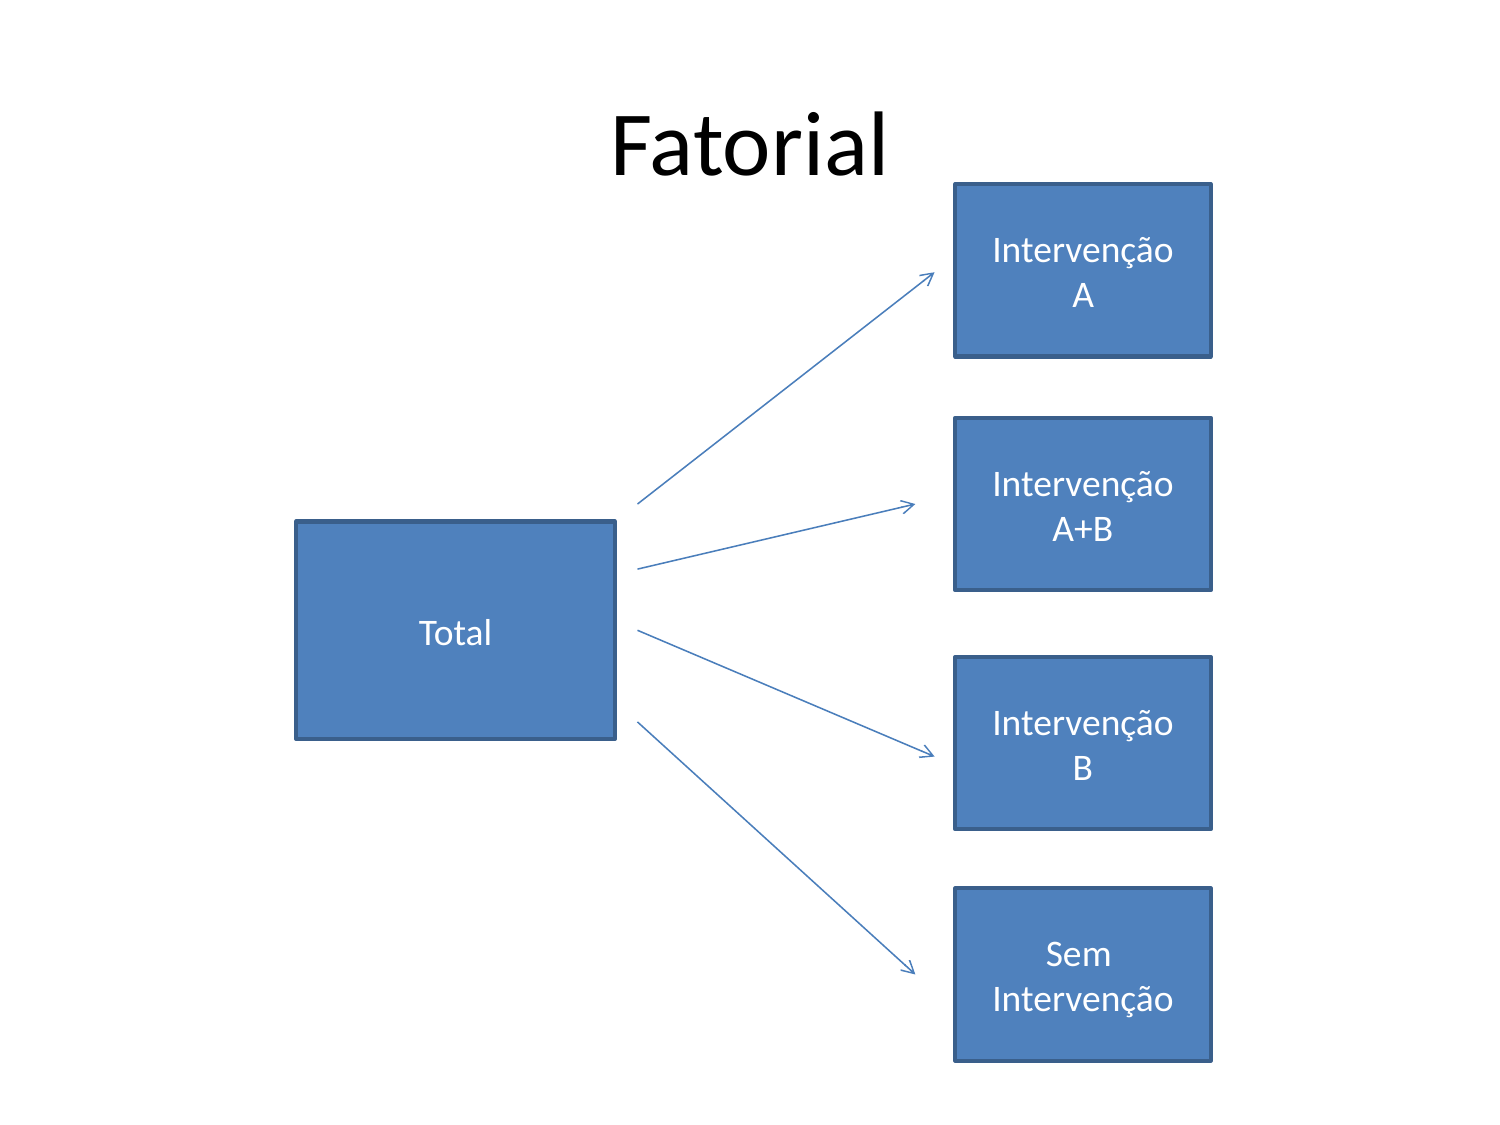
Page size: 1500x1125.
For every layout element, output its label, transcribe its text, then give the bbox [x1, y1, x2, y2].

text_box Intervenção A [953, 182, 1213, 359]
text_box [637, 764, 916, 975]
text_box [637, 503, 916, 570]
title Fatorial [75, 45, 1425, 233]
text_box Intervenção B [953, 655, 1213, 831]
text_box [637, 271, 935, 505]
text_box Intervenção A+B [953, 416, 1213, 592]
text_box Sem Intervenção [953, 886, 1213, 1063]
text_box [637, 630, 935, 757]
text_box Total [294, 519, 617, 741]
